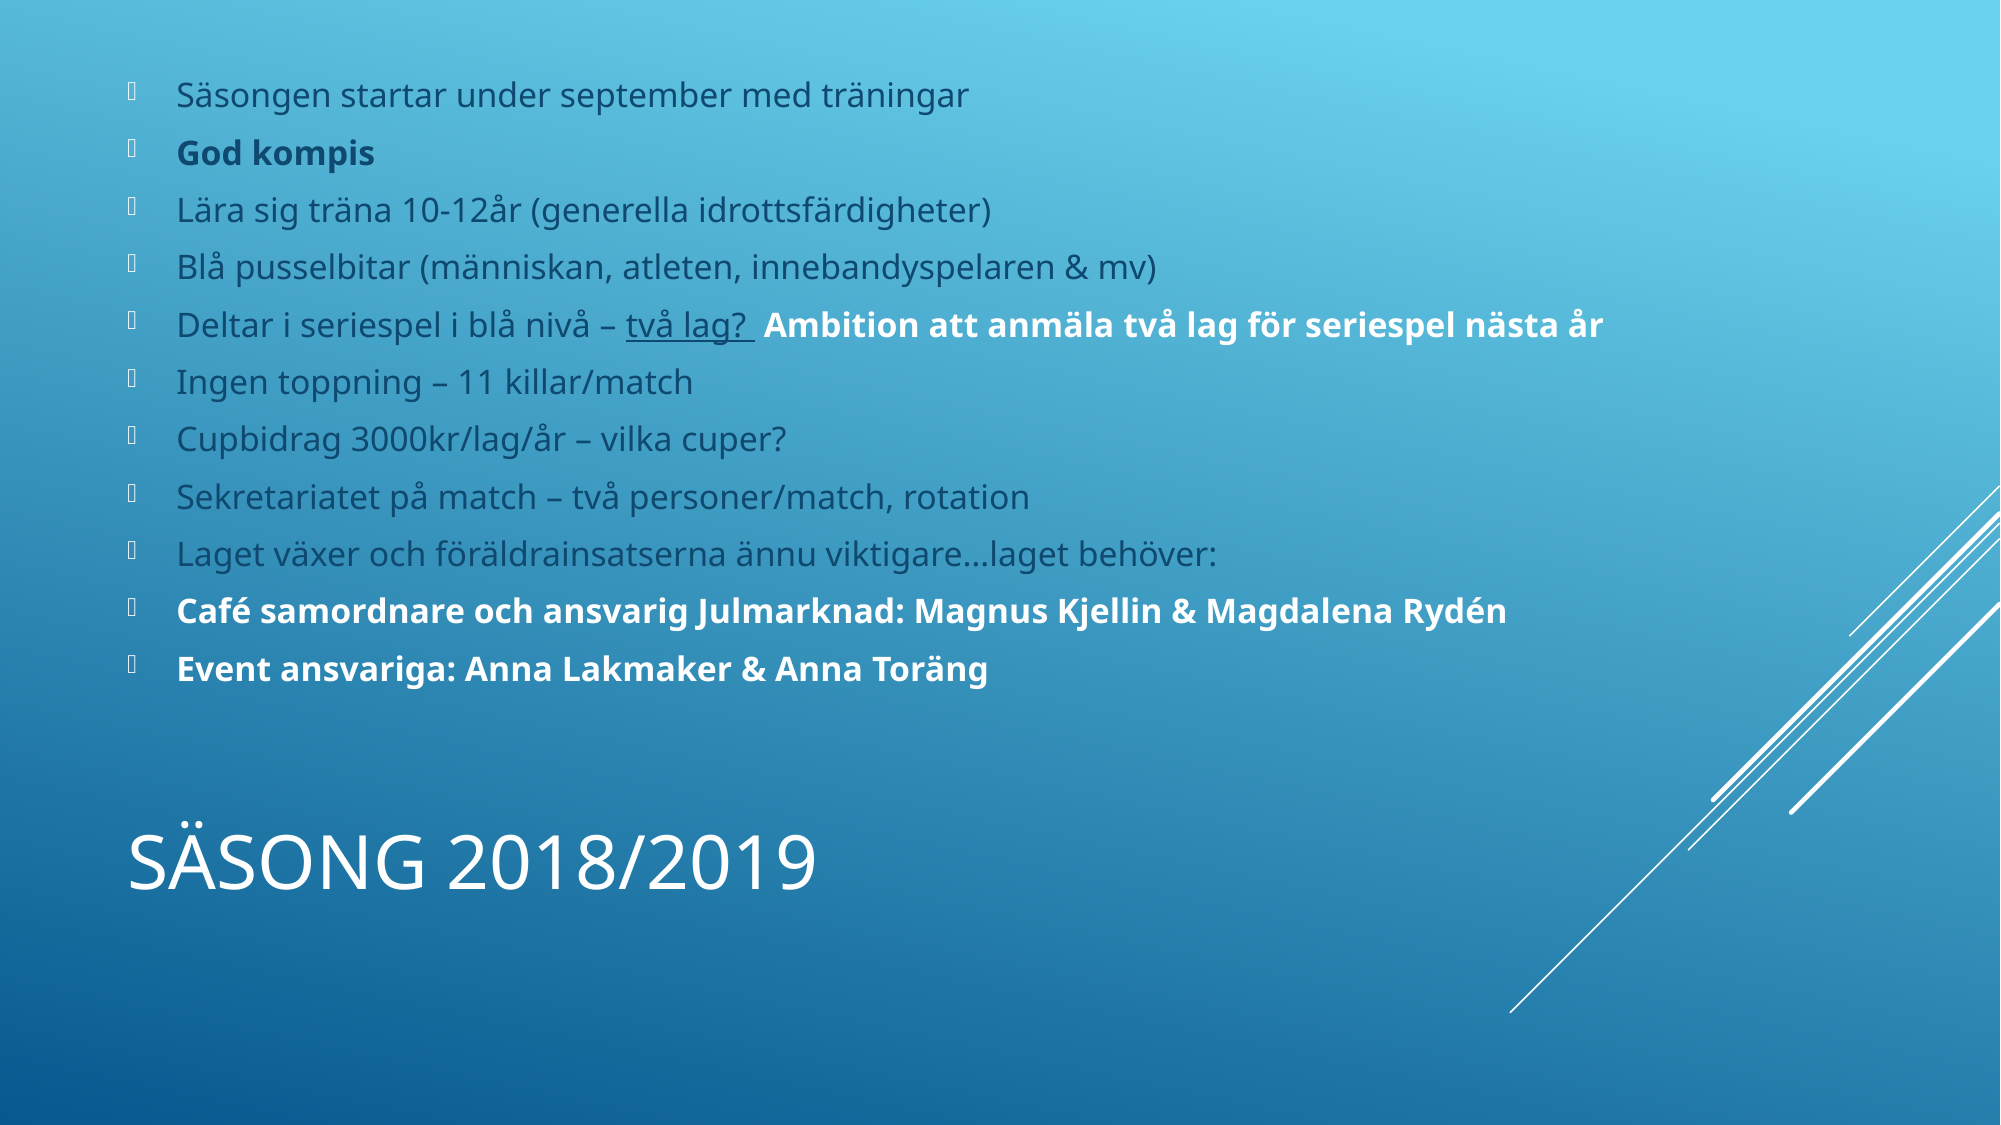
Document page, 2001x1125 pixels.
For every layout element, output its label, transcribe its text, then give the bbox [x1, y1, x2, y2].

title Säsong 2018/2019 [112, 736, 1513, 984]
list Säsongen startar under september med träningar God kompis Lära sig träna 10-12år (generella idrottsfärdigheter) Blå pusselbitar (människan, atleten, innebandyspelaren & mv) Deltar i seriespel i blå nivå – två lag? Ambition att anmäla två lag för seriespel nästa år Ingen toppning – 11 killar/match Cupbidrag 3000kr/lag/år – vilka cuper? Sekretariatet på match – två personer/match, rotation Laget växer och föräldrainsatserna ännu viktigare…laget behöver: Café samordnare och ansvarig Julmarknad: Magnus Kjellin & Magdalena Rydén Event ansvariga: Anna Lakmaker & Anna Toräng [112, 66, 1648, 706]
